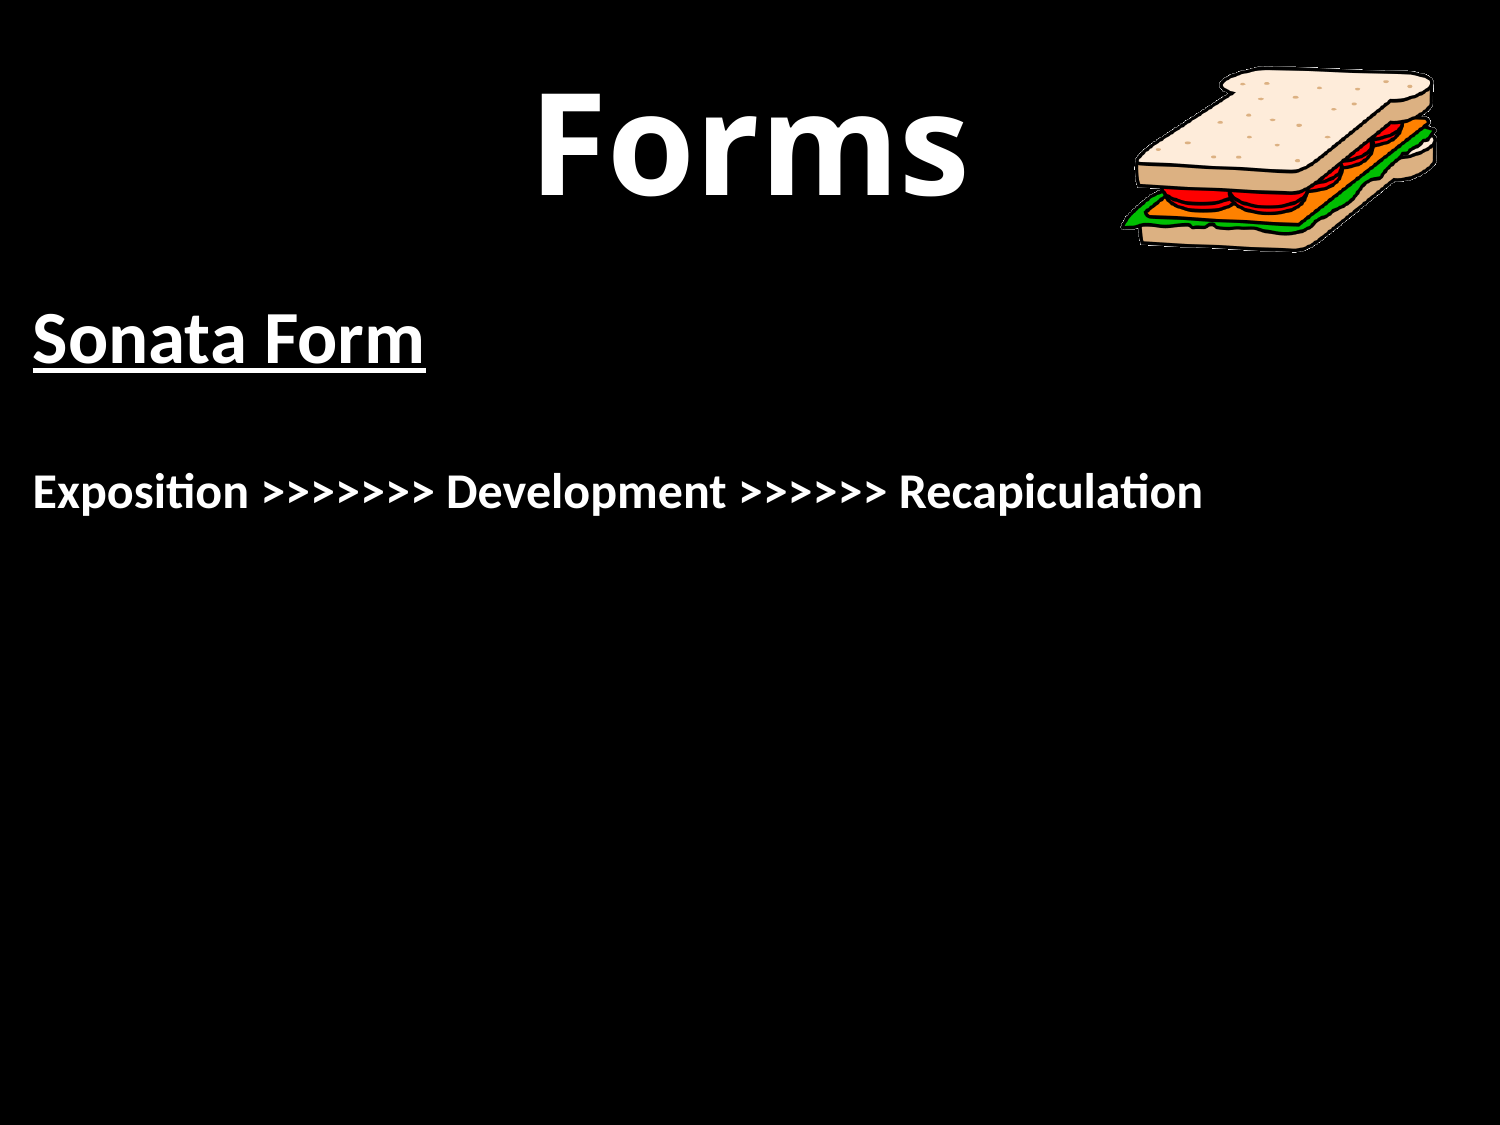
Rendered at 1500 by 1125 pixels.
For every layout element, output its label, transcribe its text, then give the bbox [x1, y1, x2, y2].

list Sonata Form Exposition >>>>>>> Development >>>>>> Recapiculation [17, 280, 1368, 1024]
picture [1104, 42, 1454, 276]
title Forms [75, 45, 1100, 233]
